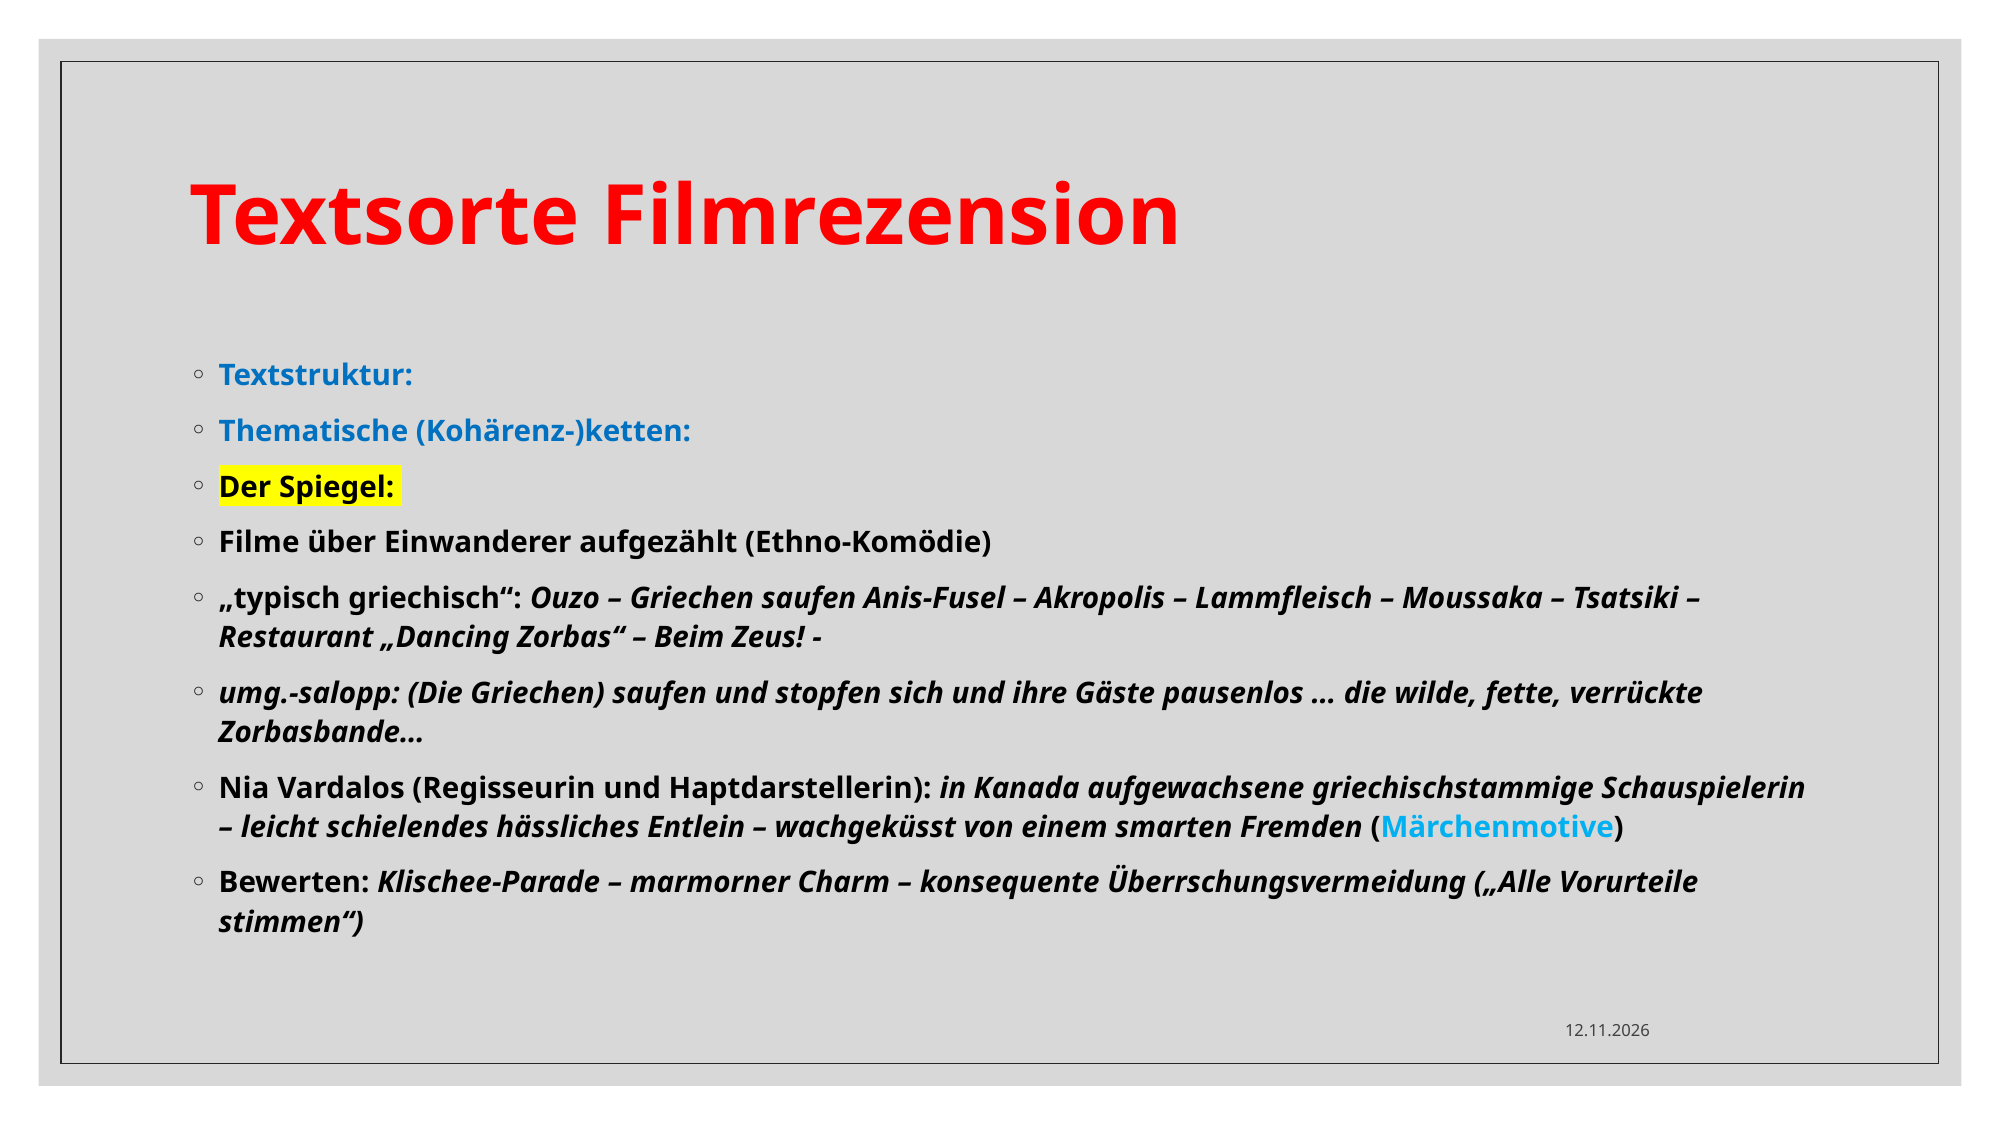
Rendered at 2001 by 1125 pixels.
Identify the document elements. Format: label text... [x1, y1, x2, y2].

list Textstruktur: Thematische (Kohärenz-)ketten: Der Spiegel: Filme über Einwanderer aufgezählt (Ethno-Komödie) „typisch griechisch“: Ouzo – Griechen saufen Anis-Fusel – Akropolis – Lammfleisch – Moussaka – Tsatsiki – Restaurant „Dancing Zorbas“ – Beim Zeus! - umg.-salopp: (Die Griechen) saufen und stopfen sich und ihre Gäste pausenlos … die wilde, fette, verrückte Zorbasbande… Nia Vardalos (Regisseurin und Haptdarstellerin): in Kanada aufgewachsene griechischstammige Schauspielerin – leicht schielendes hässliches Entlein – wachgeküsst von einem smarten Fremden (Märchenmotive) Bewerten: Klischee-Parade – marmorner Charm – konsequente Überrschungsvermeidung („Alle Vorurteile stimmen“) [174, 345, 1825, 977]
title Textsorte Filmrezension [174, 105, 1825, 331]
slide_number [1190, 990, 1665, 1050]
